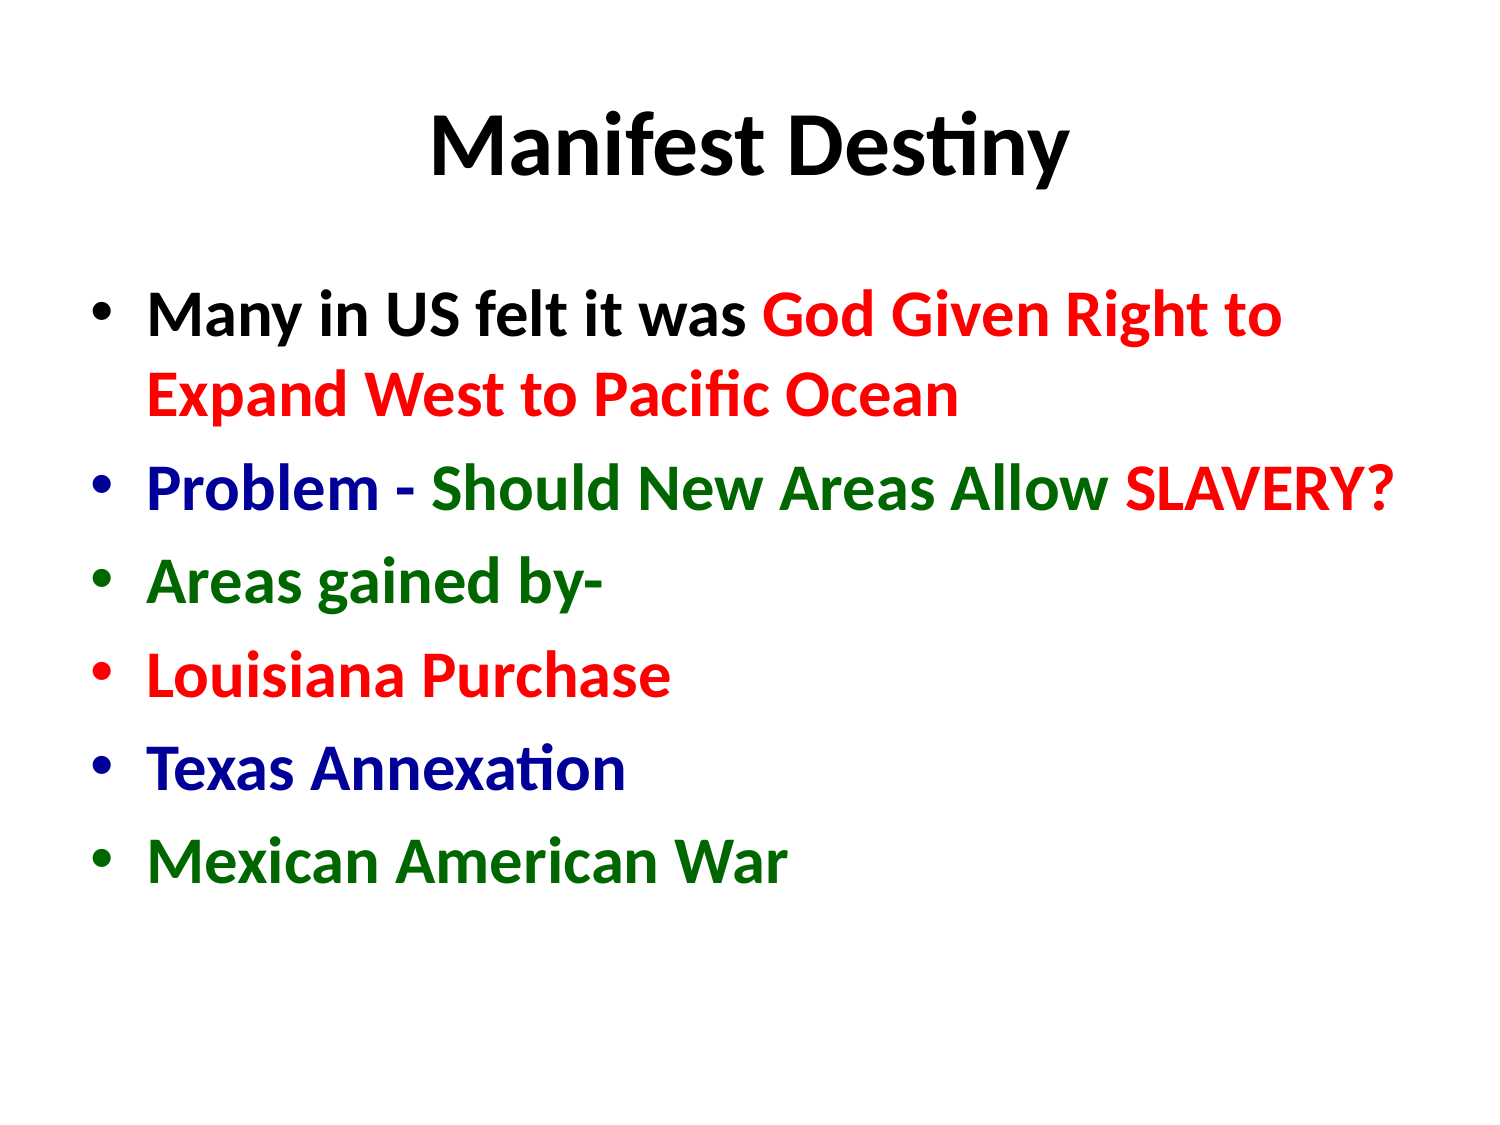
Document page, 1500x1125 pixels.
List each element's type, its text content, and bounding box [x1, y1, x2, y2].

list Many in US felt it was God Given Right to Expand West to Pacific Ocean Problem - Should New Areas Allow SLAVERY? Areas gained by- Louisiana Purchase Texas Annexation Mexican American War [75, 262, 1425, 1005]
title Manifest Destiny [75, 45, 1425, 233]
